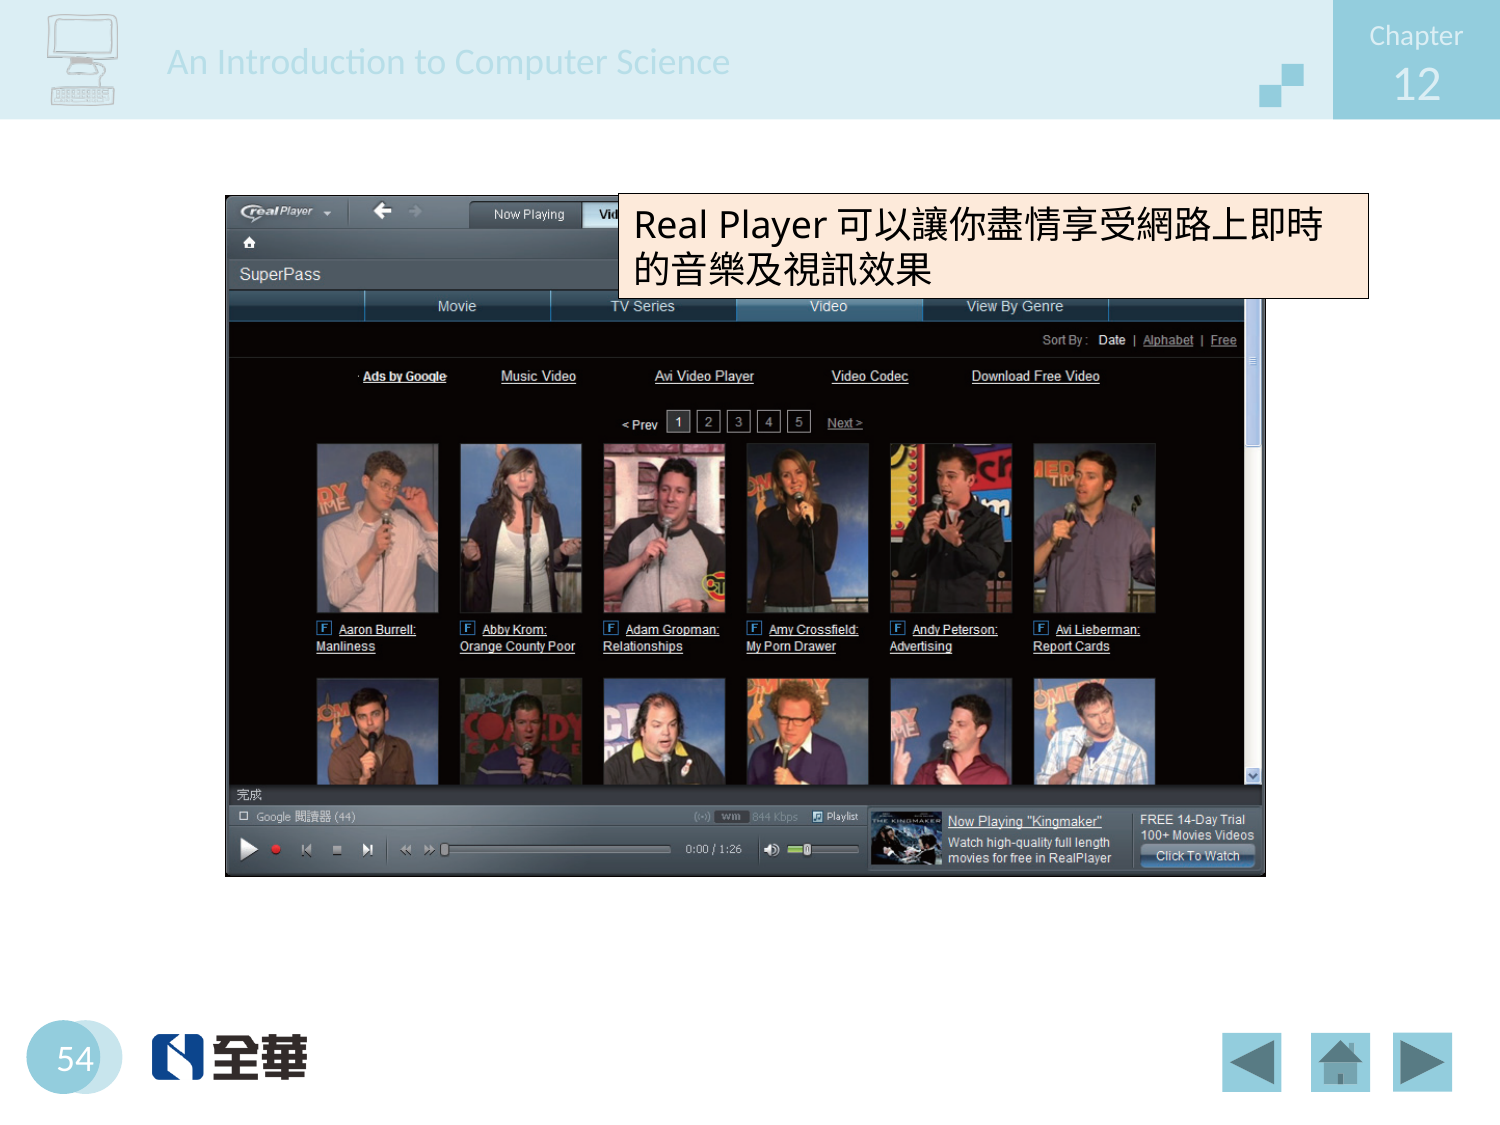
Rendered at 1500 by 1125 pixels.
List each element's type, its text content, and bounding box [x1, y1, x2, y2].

picture [152, 1034, 307, 1080]
picture [47, 14, 118, 106]
text_box Real Player可以讓你盡情享受網路上即時的音樂及視訊效果 [1265, 193, 1369, 299]
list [225, 194, 1266, 878]
